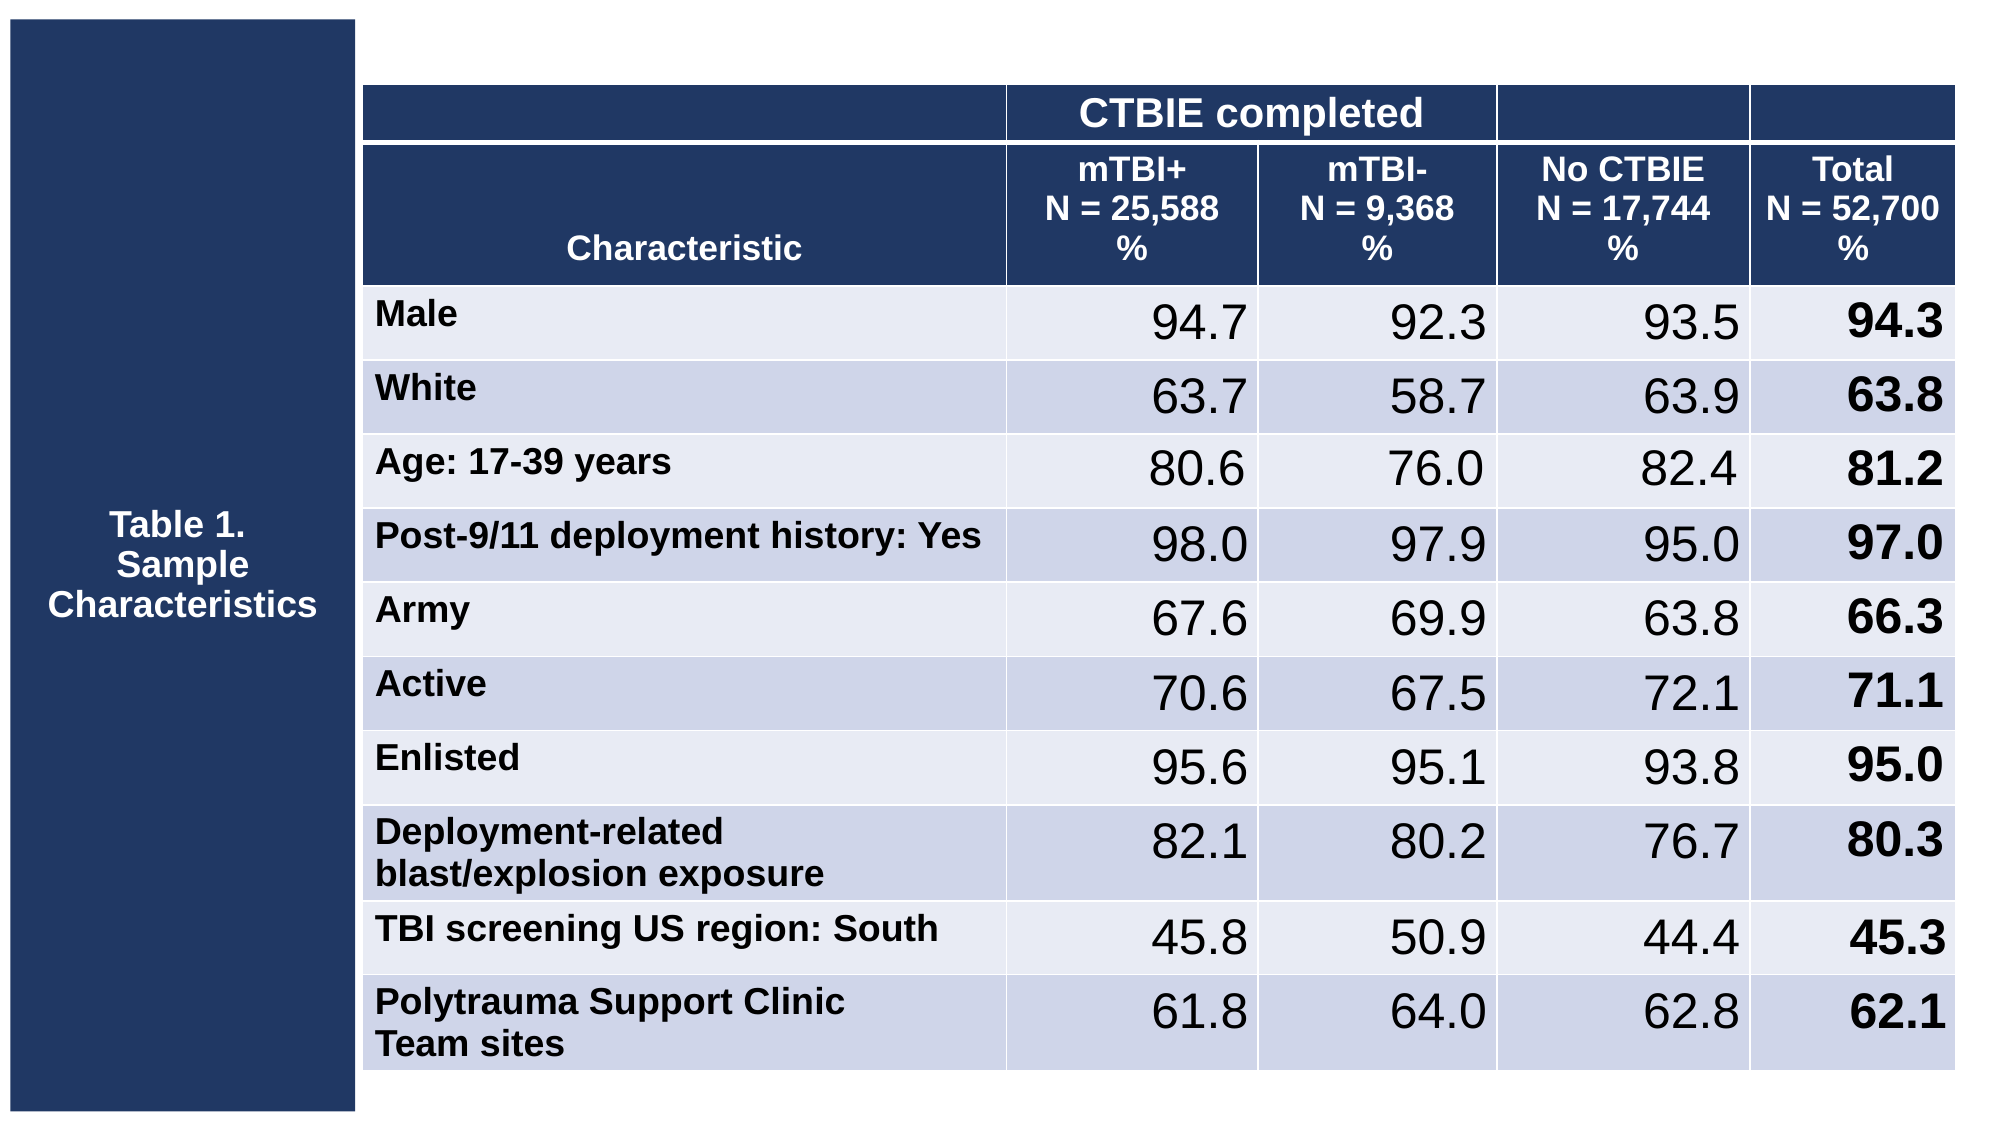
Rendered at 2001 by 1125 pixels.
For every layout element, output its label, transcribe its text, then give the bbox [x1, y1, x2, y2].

table_cell 98.0 [1007, 509, 1257, 581]
table_header [1498, 85, 1749, 140]
table_cell Army [363, 583, 1006, 656]
table_cell 71.1 [1751, 657, 1955, 730]
table_cell 64.0 [1259, 975, 1496, 1070]
table_cell 95.0 [1498, 509, 1749, 581]
table_cell 93.8 [1498, 731, 1749, 804]
table_cell 94.3 [1751, 287, 1955, 359]
table_cell 97.0 [1751, 509, 1955, 581]
table_cell Age: 17-39 years [363, 435, 1006, 507]
table_cell 69.9 [1259, 583, 1496, 656]
table_cell 50.9 [1259, 902, 1496, 974]
table_cell Male [363, 287, 1006, 359]
table_cell 45.3 [1751, 902, 1955, 974]
table_cell 80.6 [1007, 435, 1257, 507]
title Table 1. Sample Characteristics [10, 19, 356, 1112]
table_cell No CTBIE N = 17,744 % [1498, 145, 1749, 285]
table_cell 95.1 [1259, 731, 1496, 804]
table_cell 93.5 [1498, 287, 1749, 359]
table_cell 62.1 [1751, 975, 1955, 1070]
table_cell Enlisted [363, 731, 1006, 804]
table_cell 82.4 [1498, 435, 1749, 507]
table_cell 63.7 [1007, 361, 1257, 433]
table_cell TBI screening US region: South [363, 902, 1006, 974]
table_cell 63.8 [1498, 583, 1749, 656]
table_cell 61.8 [1007, 975, 1257, 1070]
table_cell Active [363, 657, 1006, 730]
table_cell 72.1 [1498, 657, 1749, 730]
table_cell 95.0 [1751, 731, 1955, 804]
table_cell 82.1 [1007, 806, 1257, 900]
table_cell 66.3 [1751, 583, 1955, 656]
table_cell 80.2 [1259, 806, 1496, 900]
table_cell Post-9/11 deployment history: Yes [363, 509, 1006, 581]
table_cell 92.3 [1259, 287, 1496, 359]
table_cell 63.8 [1751, 361, 1955, 433]
table_cell 81.2 [1751, 435, 1955, 507]
table_cell 76.7 [1498, 806, 1749, 900]
table_cell 58.7 [1259, 361, 1496, 433]
table_cell 80.3 [1751, 806, 1955, 900]
table_cell Polytrauma Support Clinic Team sites [363, 975, 1006, 1070]
table_cell 44.4 [1498, 902, 1749, 974]
table_cell Characteristic [363, 145, 1006, 285]
table_header [363, 85, 1006, 140]
table_cell 63.9 [1498, 361, 1749, 433]
table_cell 94.7 [1007, 287, 1257, 359]
table_cell 45.8 [1007, 902, 1257, 974]
table_cell 70.6 [1007, 657, 1257, 730]
table_cell mTBI+ N = 25,588 % [1007, 145, 1257, 285]
table_cell 67.5 [1259, 657, 1496, 730]
table_header [1751, 85, 1955, 140]
table_header CTBIE completed [1007, 85, 1496, 140]
table_cell 62.8 [1498, 975, 1749, 1070]
table_cell 76.0 [1259, 435, 1496, 507]
table_cell Deployment-related blast/explosion exposure [363, 806, 1006, 900]
table_cell White [363, 361, 1006, 433]
table_cell Total N = 52,700 % [1751, 145, 1955, 285]
table_cell 67.6 [1007, 583, 1257, 656]
table_cell 97.9 [1259, 509, 1496, 581]
table_cell 95.6 [1007, 731, 1257, 804]
table_cell mTBI- N = 9,368 % [1259, 145, 1496, 285]
